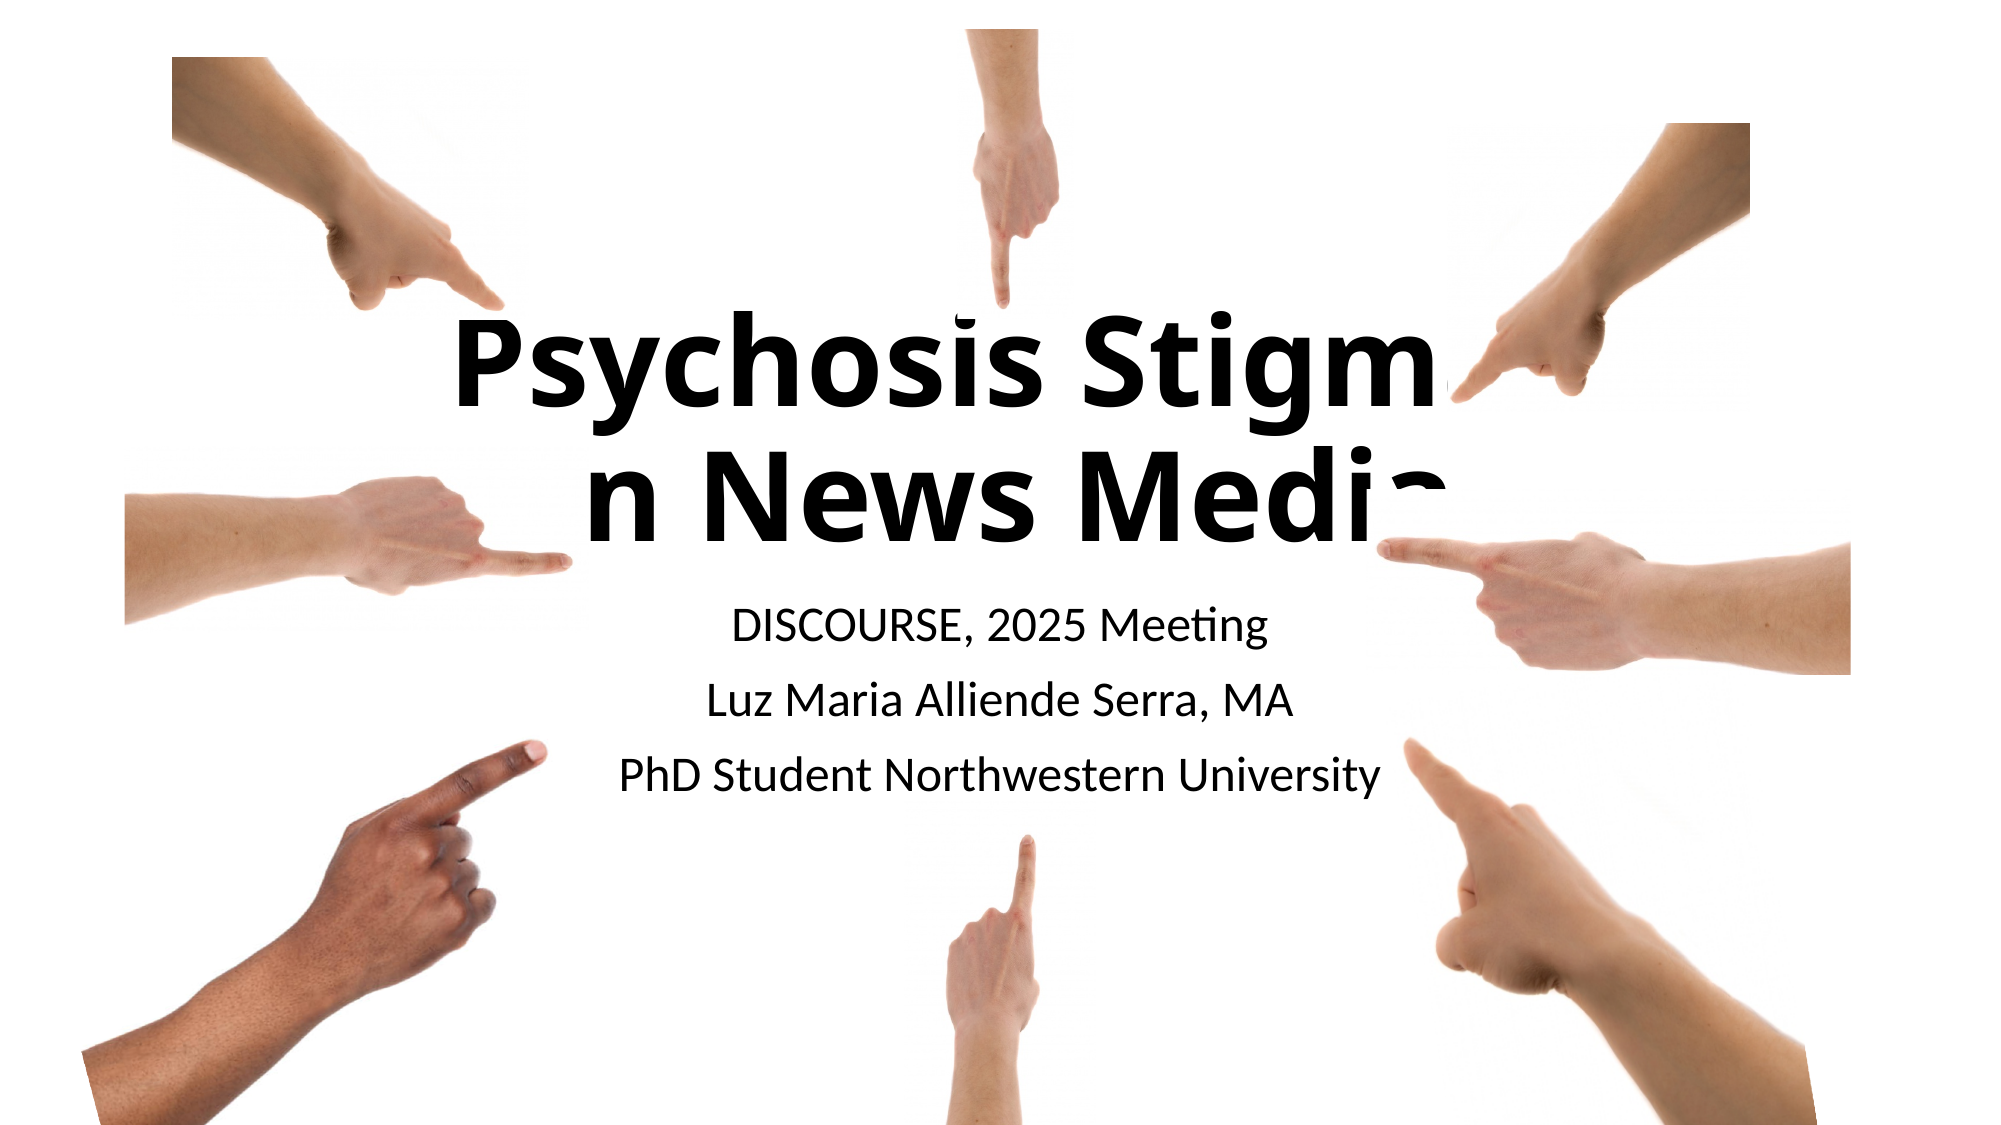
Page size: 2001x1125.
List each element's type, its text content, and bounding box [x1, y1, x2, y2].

picture [1447, 123, 1750, 413]
subtitle DISCOURSE, 2025 Meeting Luz Maria Alliende Serra, MA PhD Student Northwestern University [249, 590, 1559, 863]
picture [1331, 489, 1881, 1125]
title Psychosis Stigma in News Media [249, 184, 1750, 576]
picture [124, 446, 589, 633]
picture [957, 29, 1074, 319]
picture [904, 801, 1096, 1125]
picture [172, 57, 529, 320]
picture [16, 651, 685, 1125]
